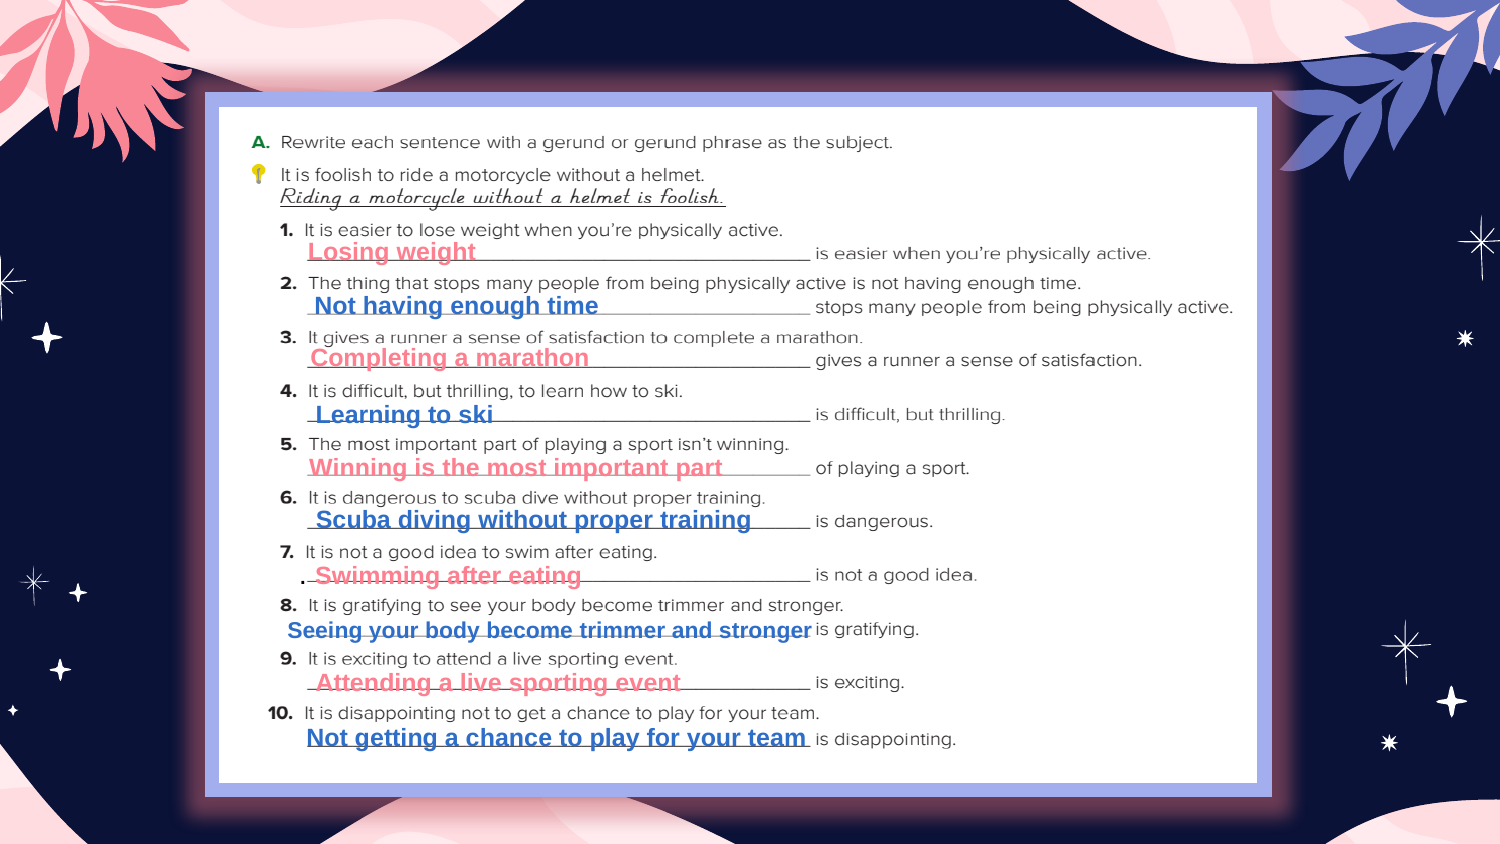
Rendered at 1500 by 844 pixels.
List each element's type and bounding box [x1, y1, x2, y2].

picture [218, 106, 1258, 783]
text_box [0, 254, 63, 388]
text_box [1380, 618, 1468, 752]
text_box [1456, 214, 1500, 348]
